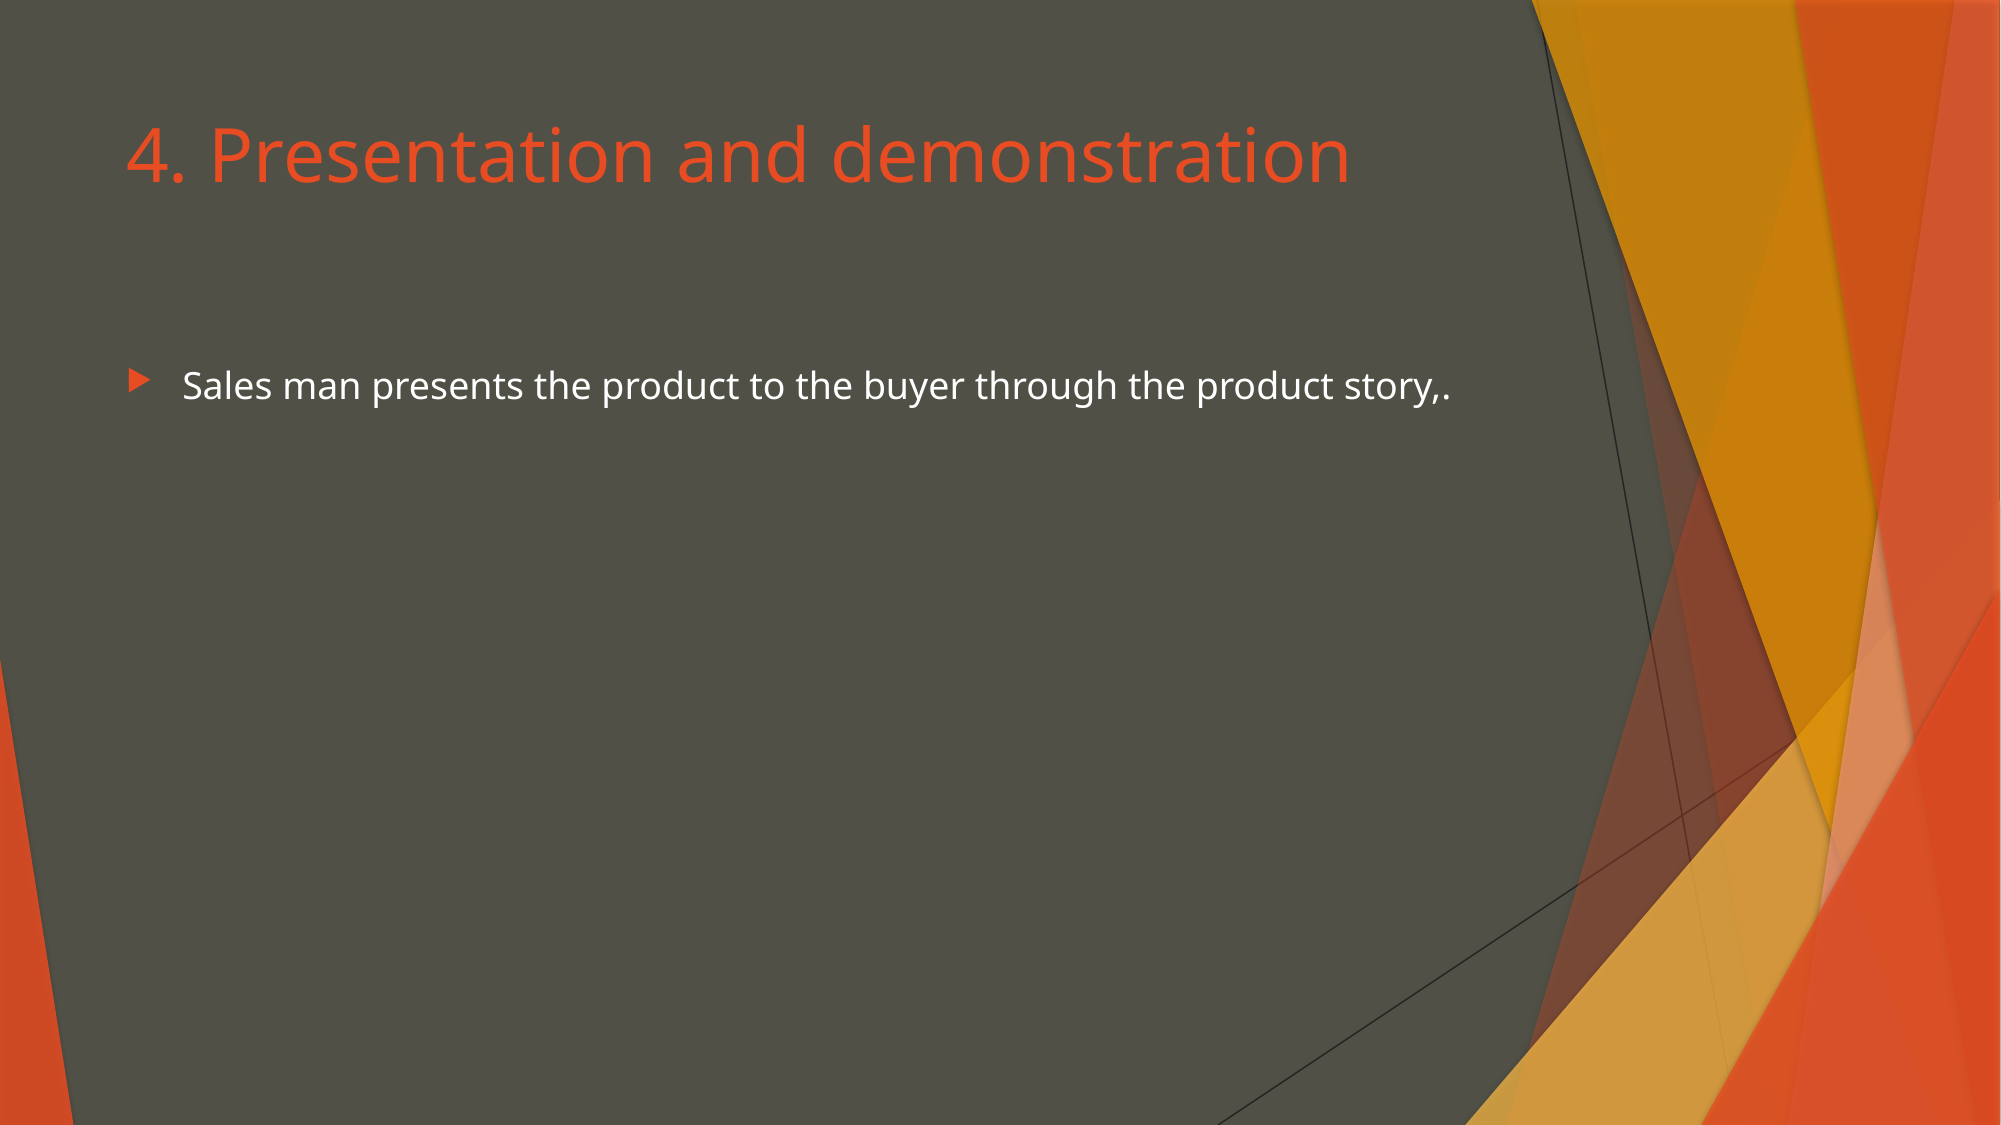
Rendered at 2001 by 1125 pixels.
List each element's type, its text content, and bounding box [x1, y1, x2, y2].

list Sales man presents the product to the buyer through the product story,. [111, 354, 1522, 992]
title 4. Presentation and demonstration [111, 99, 1522, 317]
